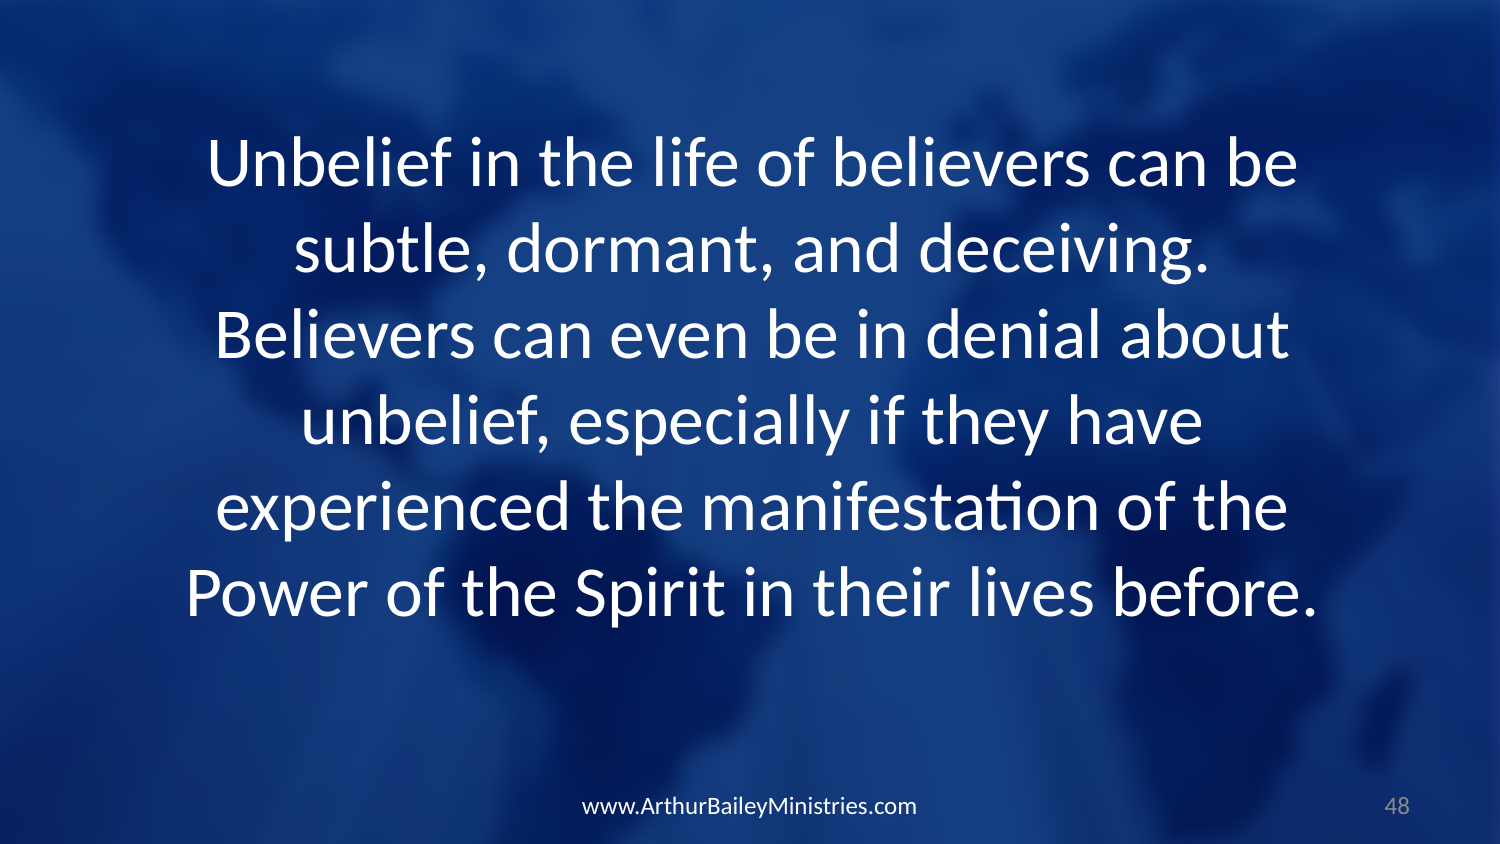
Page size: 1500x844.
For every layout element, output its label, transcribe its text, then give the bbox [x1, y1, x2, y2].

list Unbelief in the life of believers can be subtle, dormant, and deceiving. Believers can even be in denial about unbelief, especially if they have experienced the manifestation of the Power of the Spirit in their lives before. [151, 107, 1355, 741]
picture [0, 0, 1500, 844]
slide_number 48 [1074, 782, 1425, 827]
footer www.ArthurBaileyMinistries.com [512, 782, 988, 827]
